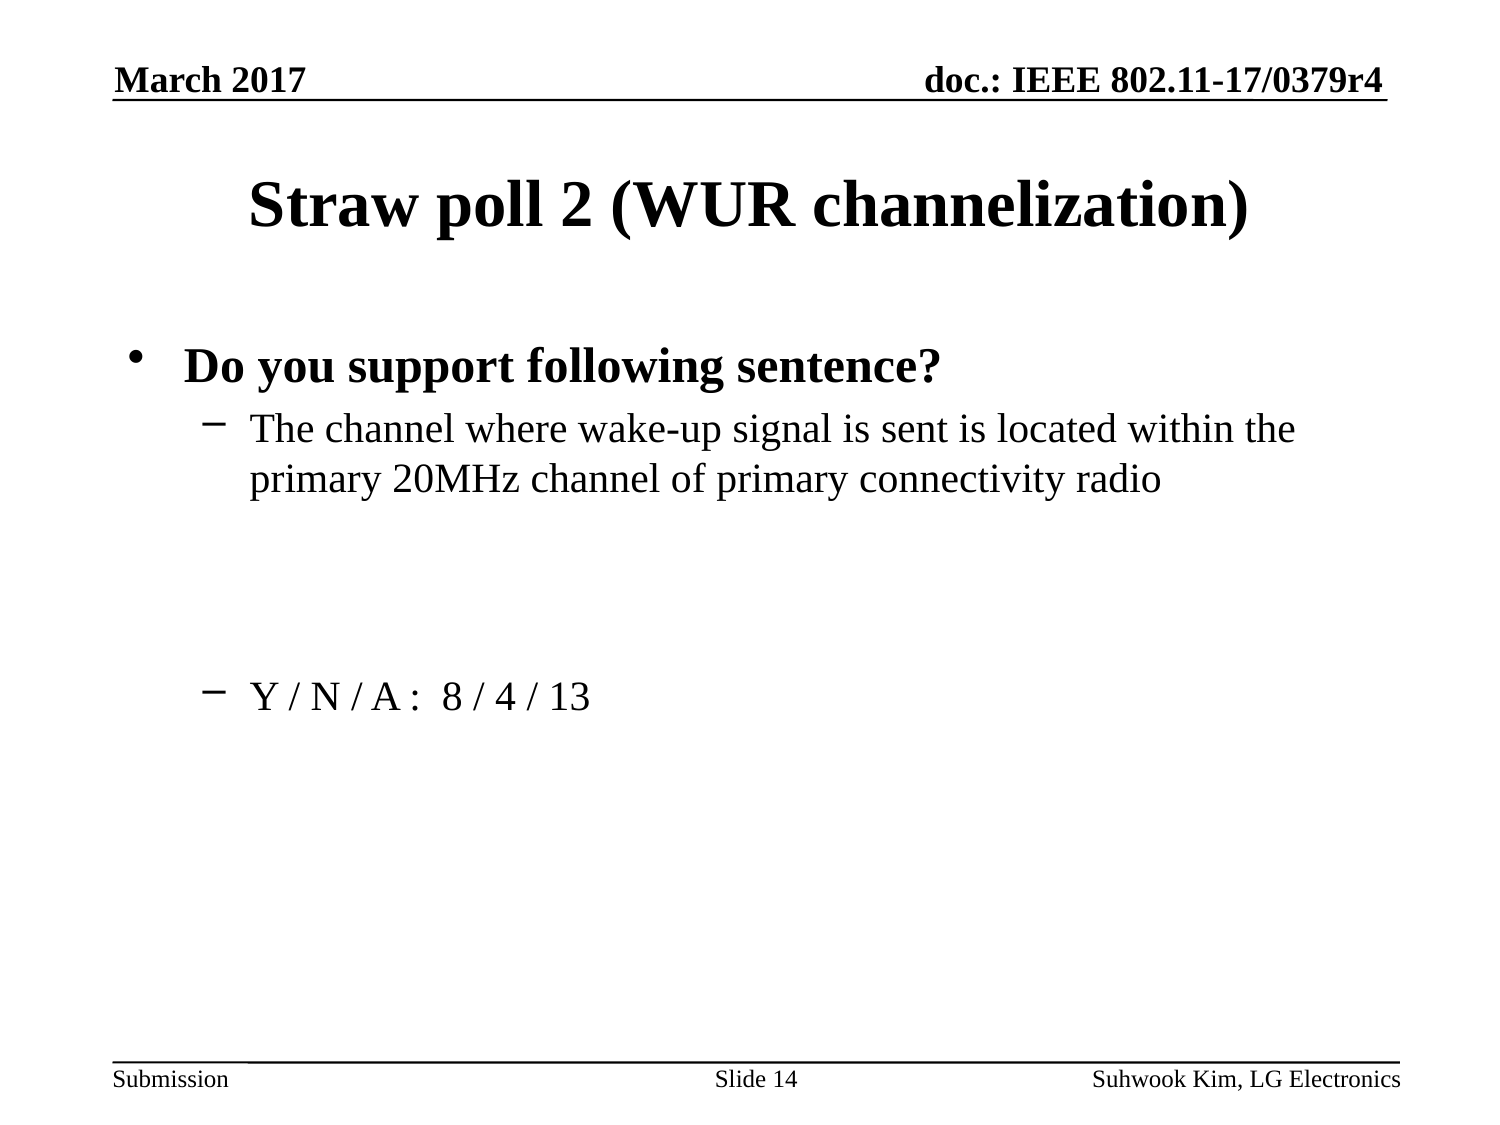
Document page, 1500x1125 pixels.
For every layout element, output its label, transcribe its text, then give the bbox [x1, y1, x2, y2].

list Do you support following sentence? The channel where wake-up signal is sent is located within the primary 20MHz channel of primary connectivity radio Y / N / A : 8 / 4 / 13 [112, 324, 1388, 1001]
slide_number Slide 14 [712, 1061, 800, 1093]
title Straw poll 2 (WUR channelization) [112, 112, 1388, 288]
footer Suhwook Kim, LG Electronics [1088, 1061, 1402, 1093]
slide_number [114, 54, 309, 101]
